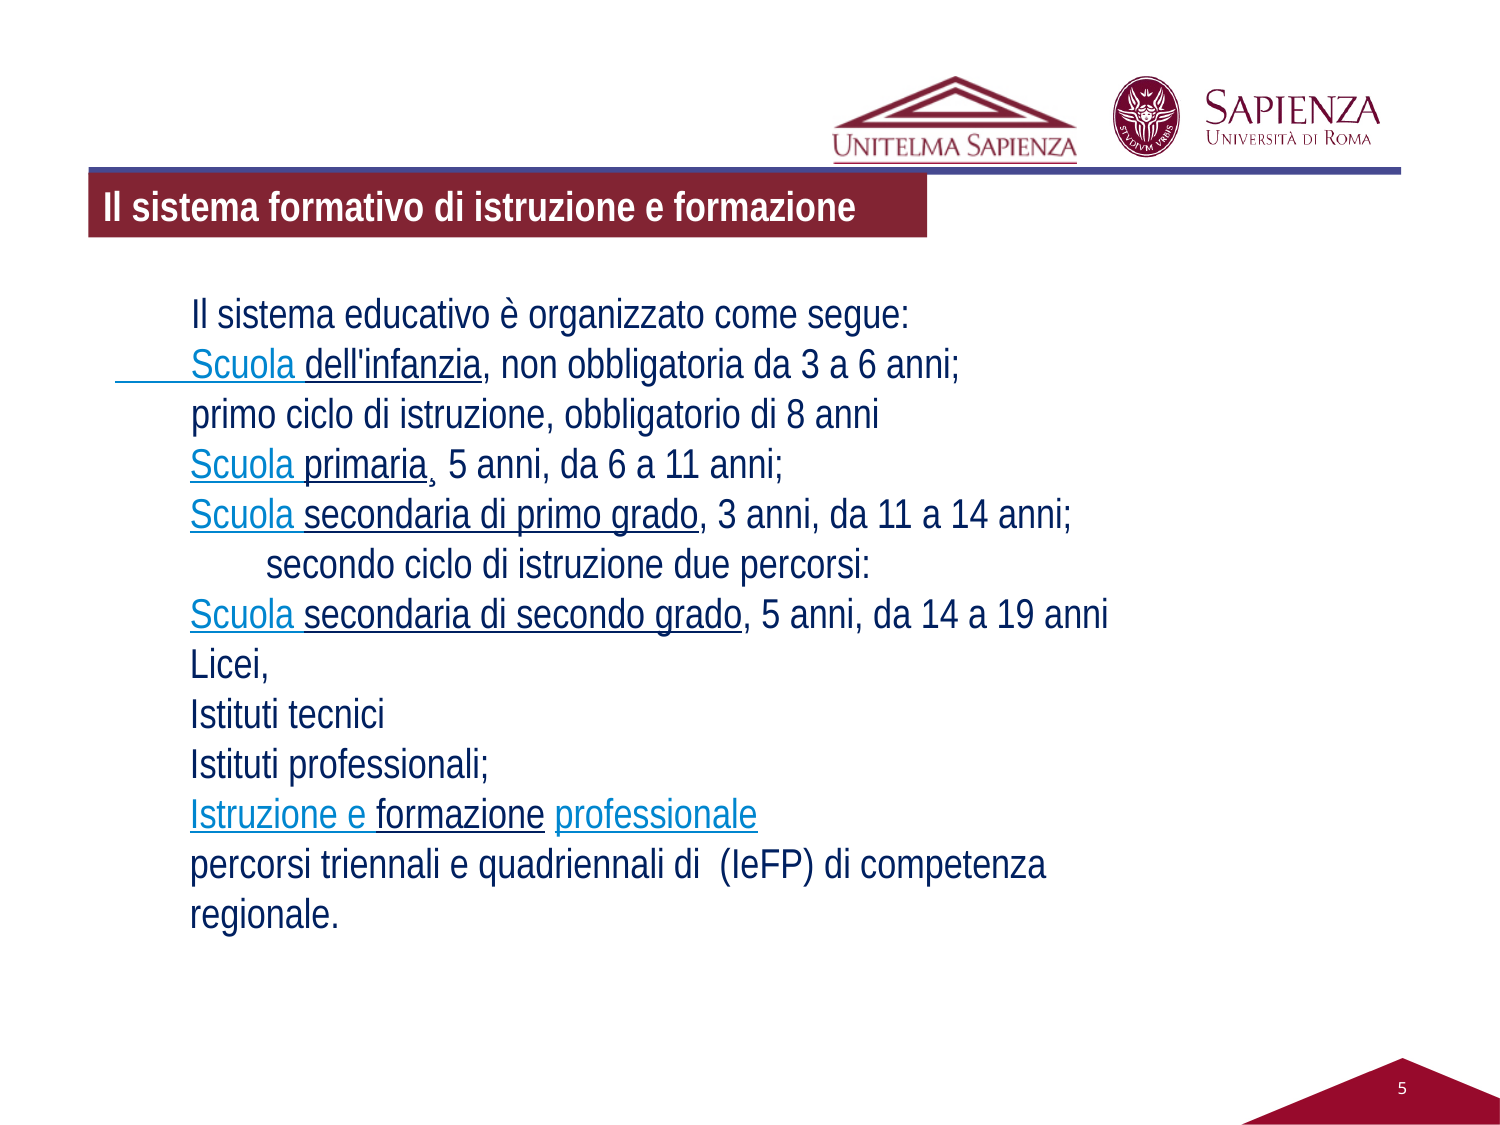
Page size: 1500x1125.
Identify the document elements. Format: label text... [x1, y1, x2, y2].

text_box Il sistema formativo di istruzione e formazione [88, 172, 928, 238]
text_box Il sistema educativo è organizzato come segue: Scuola dell'infanzia, non obbligatoria da 3 a 6 anni; primo ciclo di istruzione, obbligatorio di 8 anni Scuola primaria¸ 5 anni, da 6 a 11 anni; Scuola secondaria di primo grado, 3 anni, da 11 a 14 anni; secondo ciclo di istruzione due percorsi: Scuola secondaria di secondo grado, 5 anni, da 14 a 19 anni Licei, Istituti tecnici Istituti professionali; Istruzione e formazione professionale percorsi triennali e quadriennali di (IeFP) di competenza regionale. [100, 278, 1211, 944]
picture [1241, 1058, 1500, 1125]
picture [1104, 66, 1414, 164]
slide_number 5 [1397, 1082, 1498, 1118]
picture [832, 76, 1077, 164]
